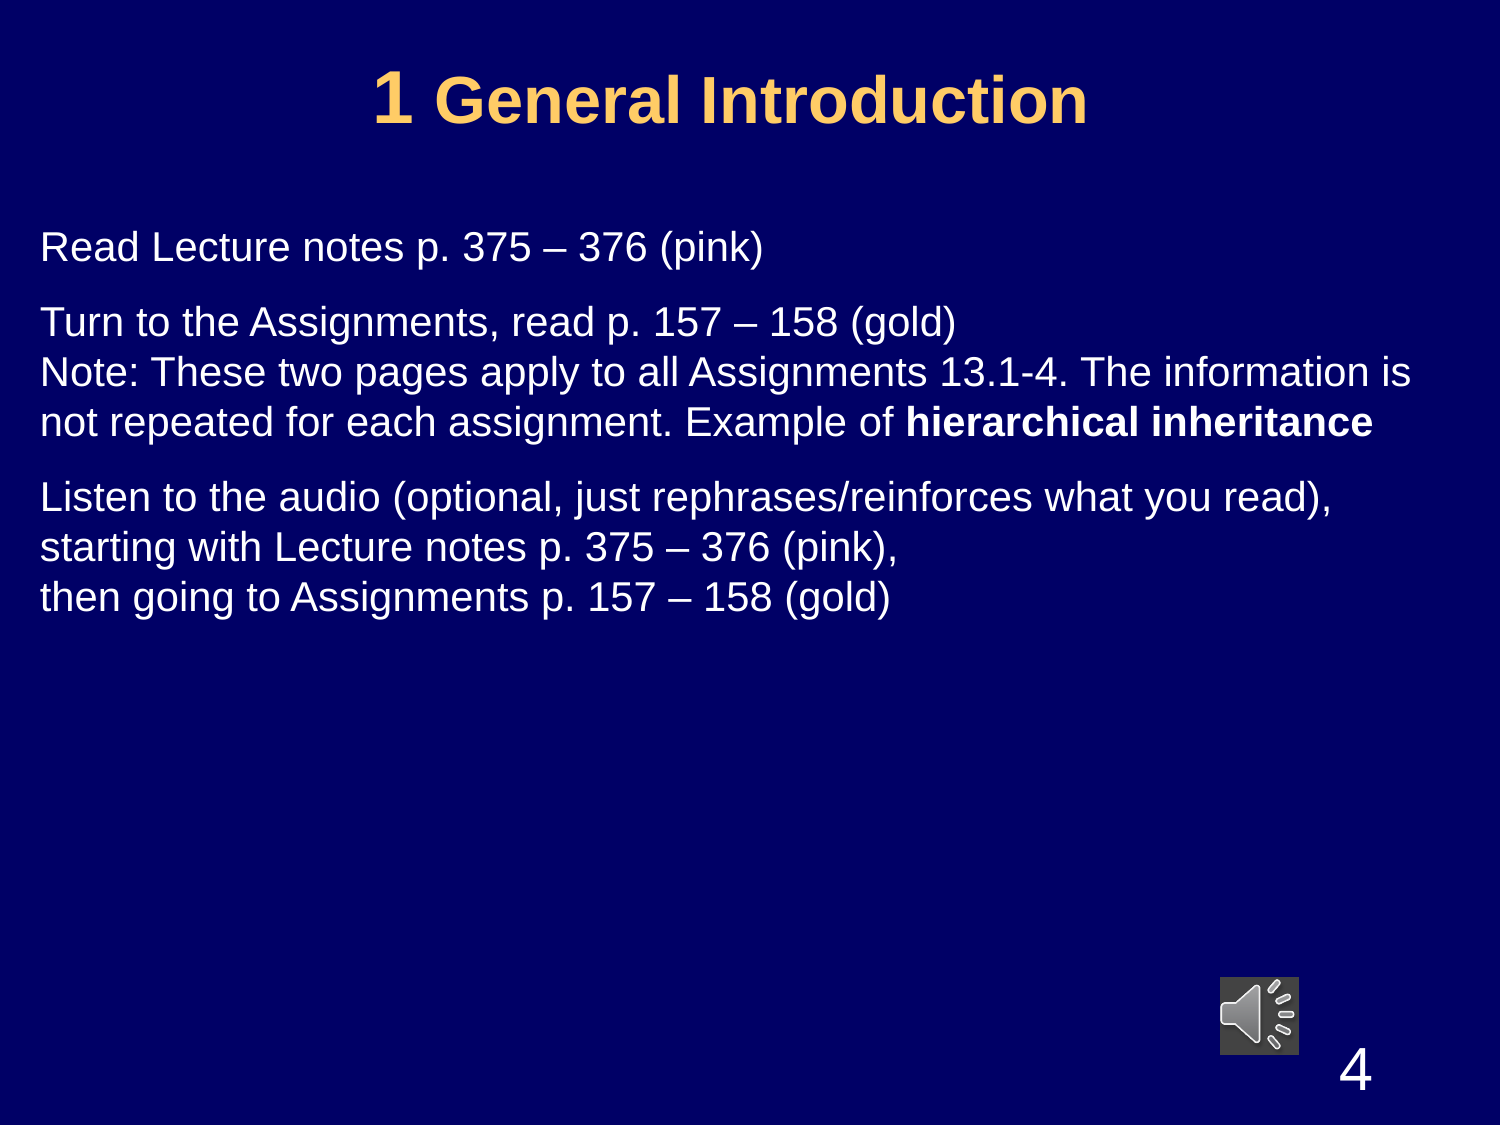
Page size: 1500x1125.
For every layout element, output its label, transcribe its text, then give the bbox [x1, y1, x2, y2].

title 1 General Introduction [37, 24, 1426, 163]
list Read Lecture notes p. 375 – 376 (pink) Turn to the Assignments, read p. 157 – 158 (gold) Note: These two pages apply to all Assignments 13.1-4. The information is not repeated for each assignment. Example of hierarchical inheritance Listen to the audio (optional, just rephrases/reinforces what you read), starting with Lecture notes p. 375 – 376 (pink), then going to Assignments p. 157 – 158 (gold) [24, 212, 1463, 926]
slide_number 4 [1074, 1024, 1388, 1101]
picture [1219, 975, 1300, 1057]
